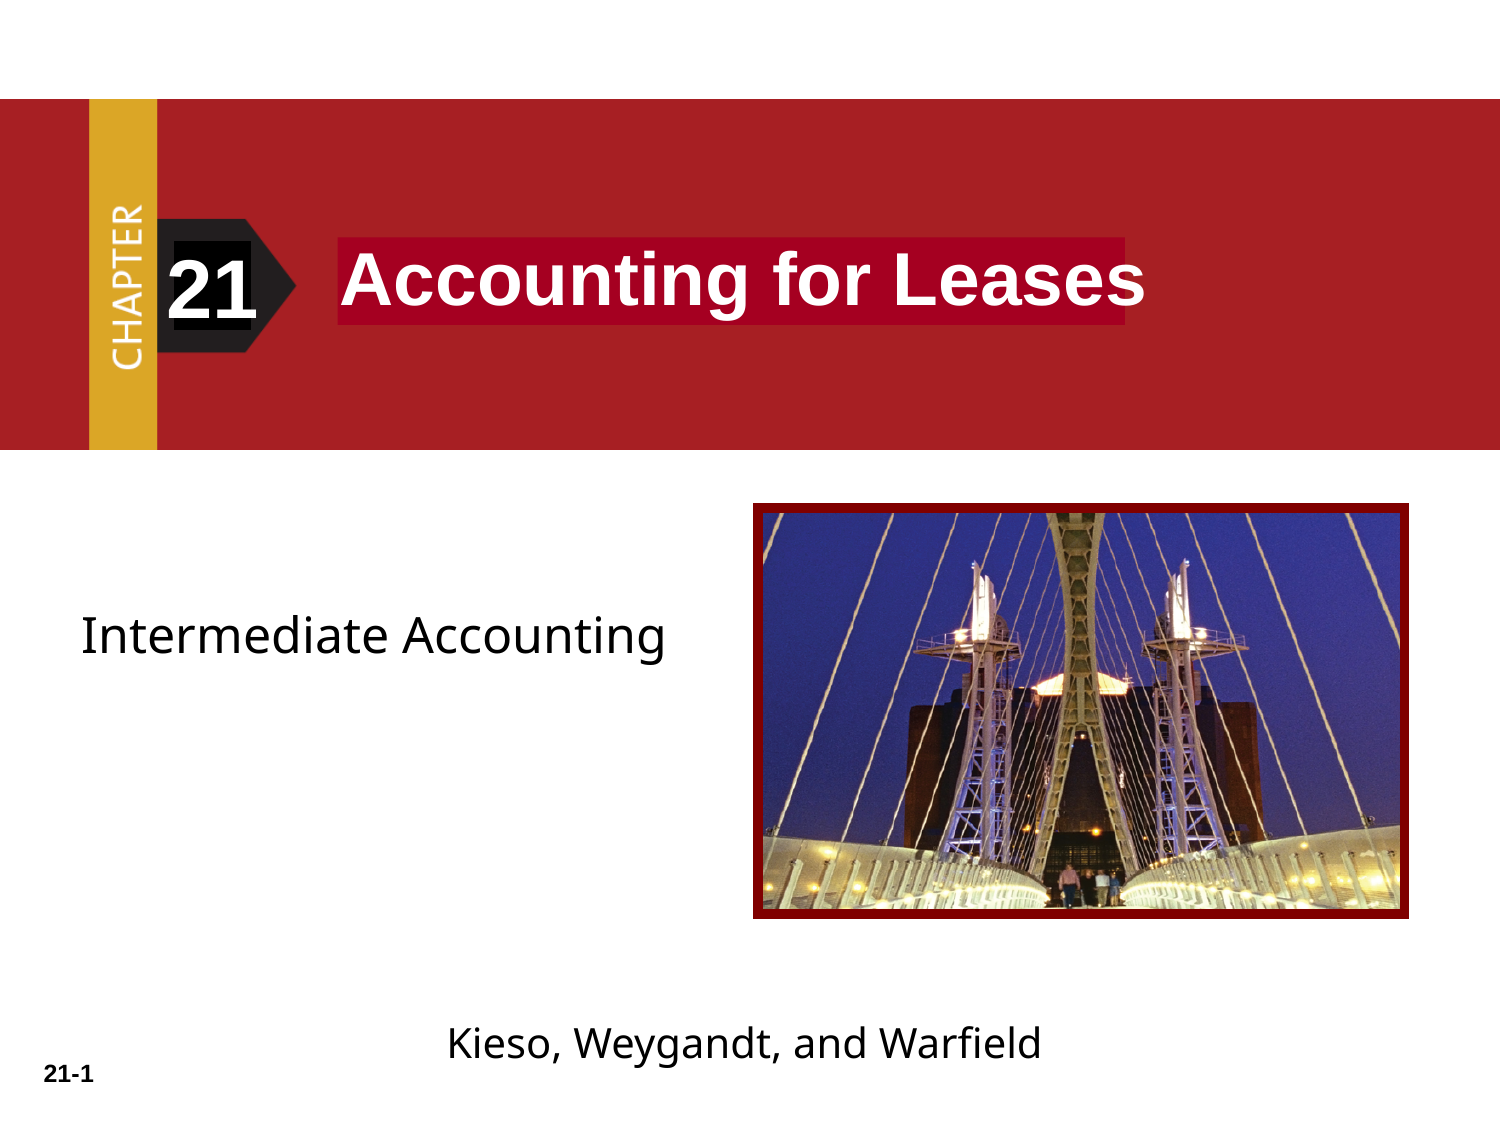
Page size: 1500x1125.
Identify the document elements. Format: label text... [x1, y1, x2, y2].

picture [762, 512, 1401, 910]
picture [0, 99, 1500, 450]
text_box Intermediate Accounting [37, 583, 713, 671]
text_box Kieso, Weygandt, and Warfield [374, 999, 1125, 1075]
